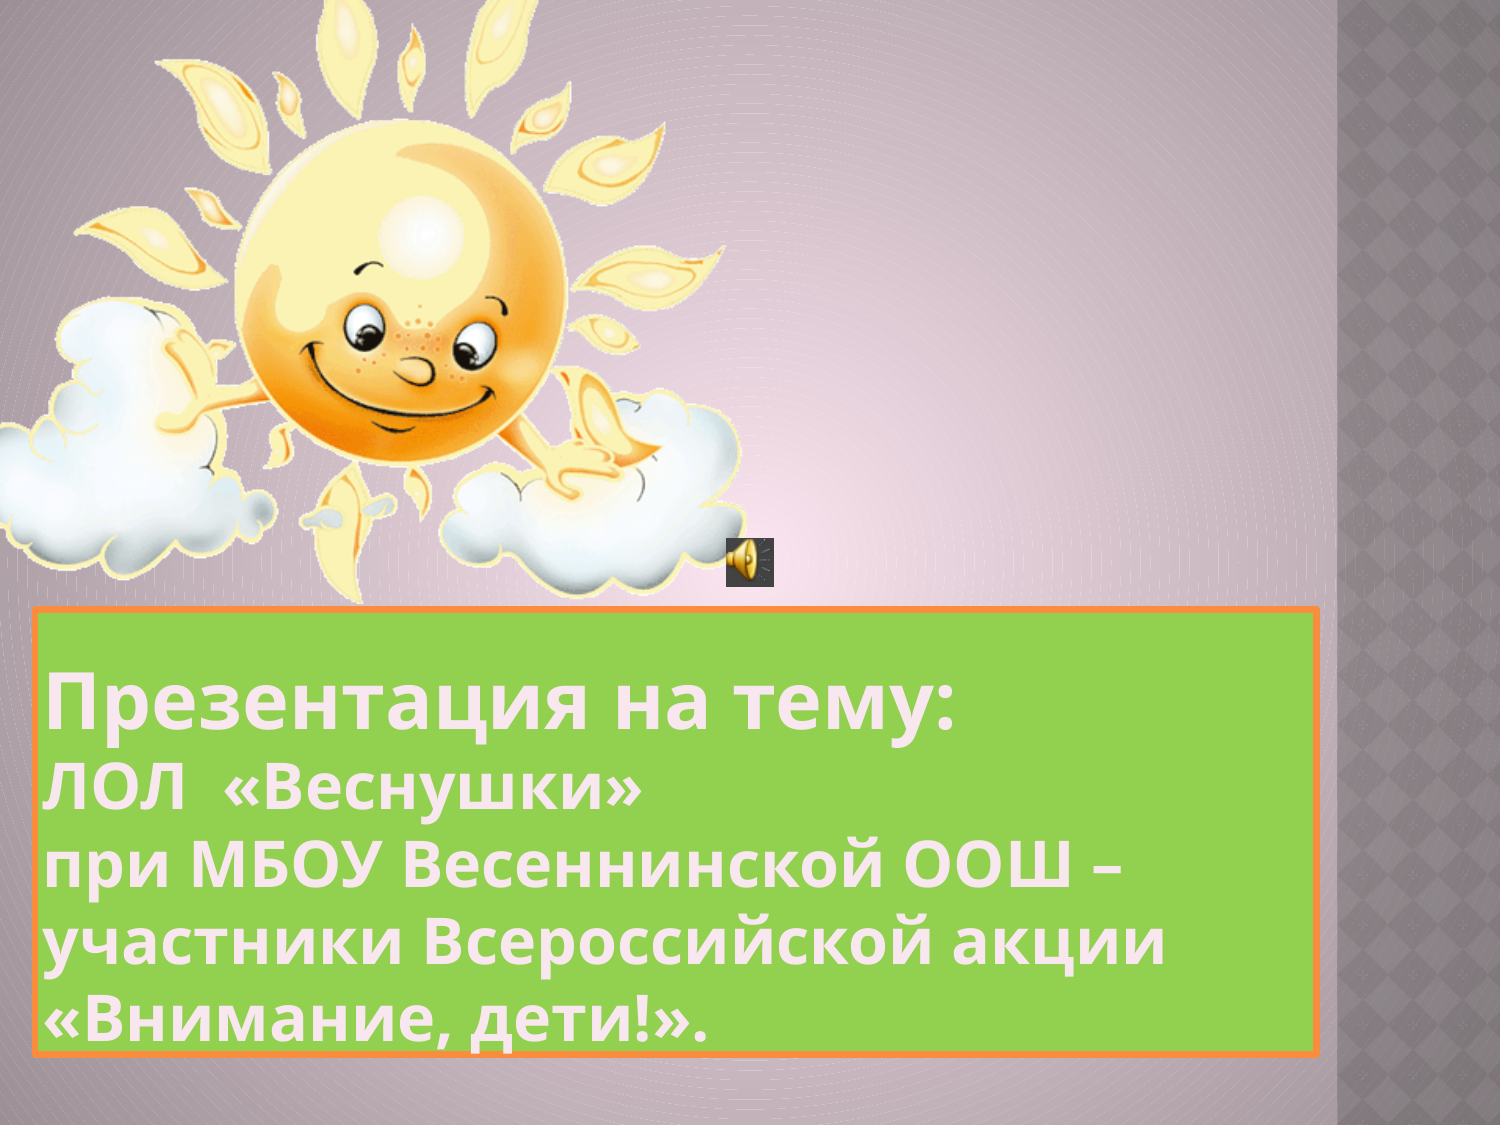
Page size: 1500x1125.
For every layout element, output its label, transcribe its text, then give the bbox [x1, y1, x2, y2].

picture [0, 0, 776, 605]
title Презентация на тему: ЛОЛ «Веснушки» при МБОУ Весеннинской ООШ – участники Всероссийской акции «Внимание, дети!». [32, 606, 1320, 1058]
